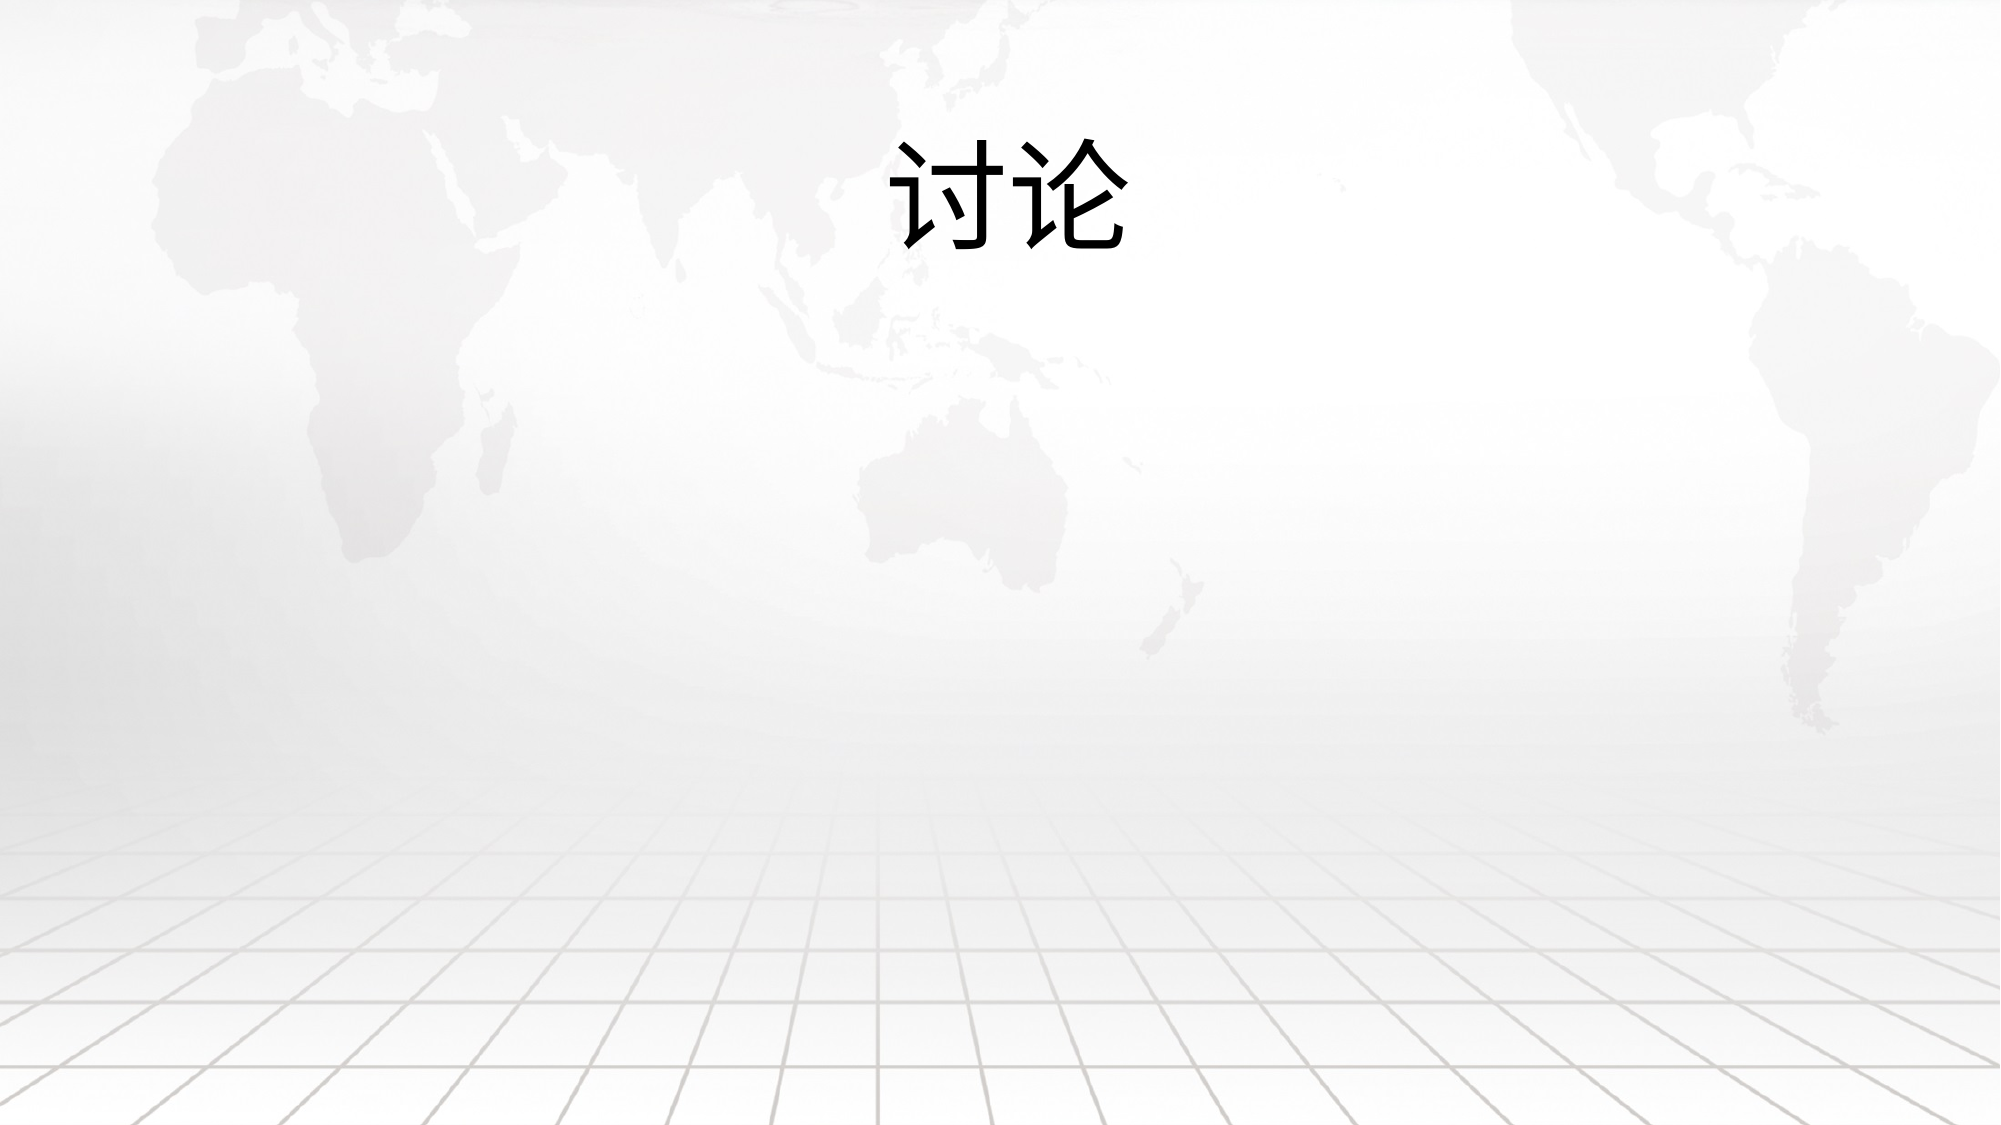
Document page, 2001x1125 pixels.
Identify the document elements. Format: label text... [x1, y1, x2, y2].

picture [0, 0, 2000, 1125]
title 讨论 [200, 112, 1817, 205]
